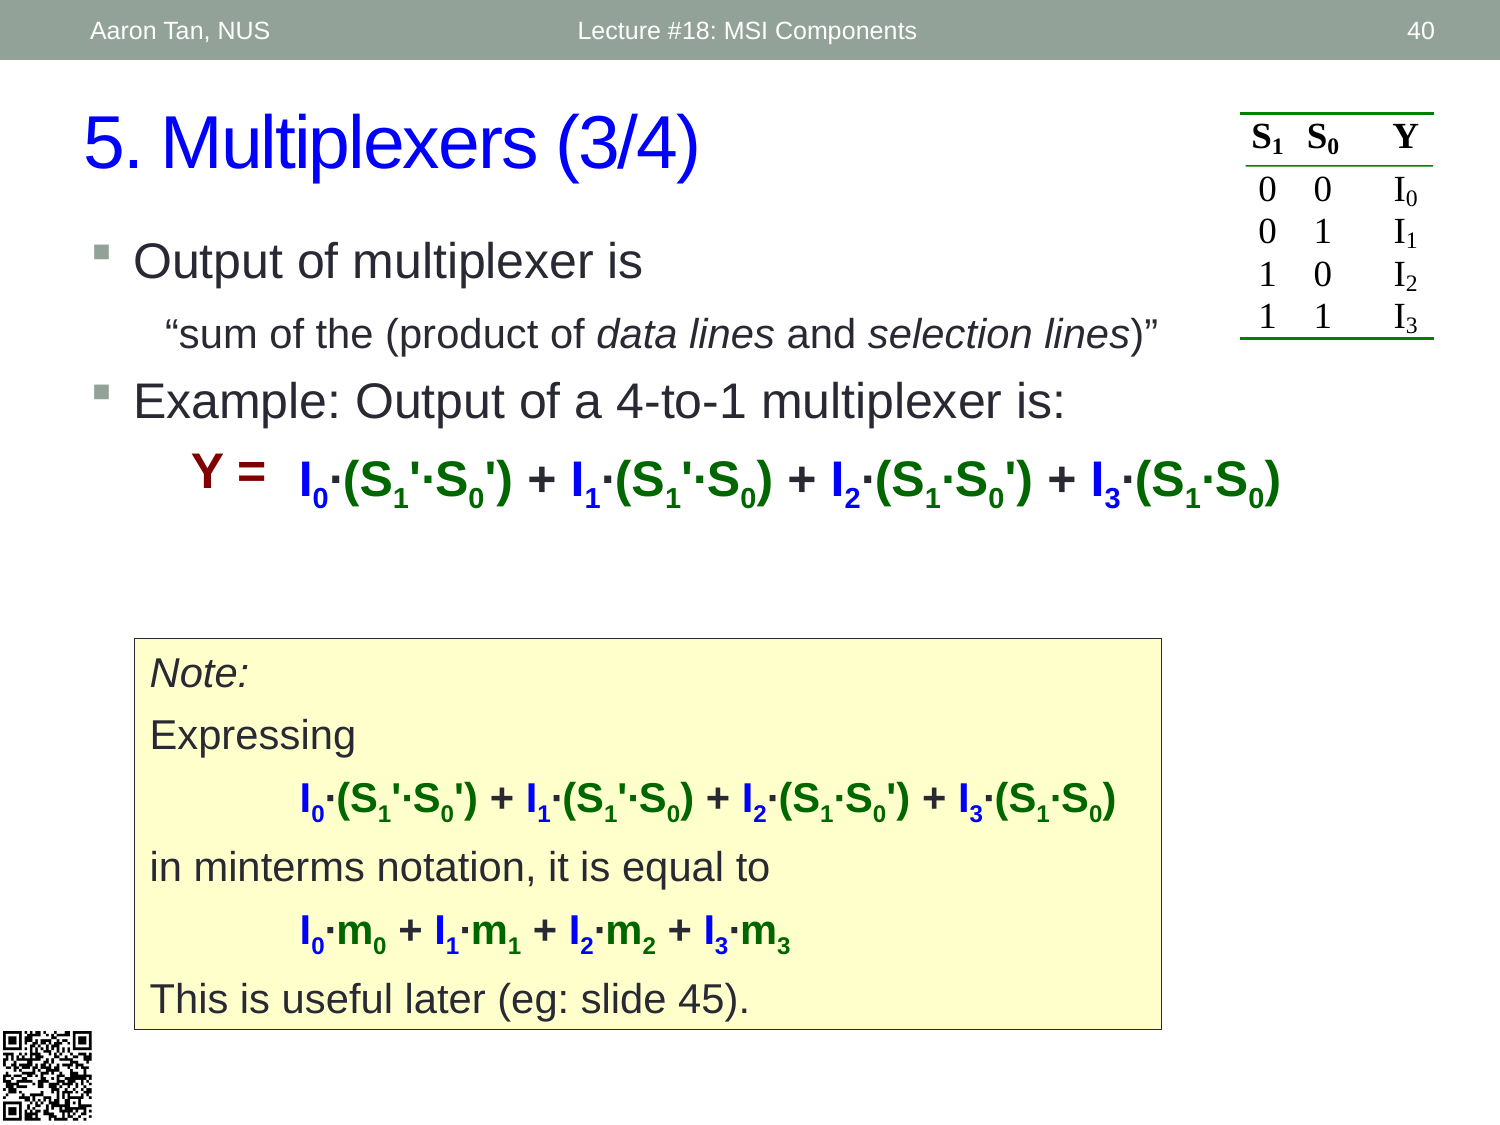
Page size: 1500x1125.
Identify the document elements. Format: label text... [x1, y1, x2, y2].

text_box Note: Expressing I0∙(S1'∙S0') + I1∙(S1'∙S0) + I2∙(S1∙S0') + I3∙(S1∙S0) in minterms notation, it is equal to I0∙m0 + I1∙m1 + I2∙m2 + I3∙m3 This is useful later (eg: slide 45). [134, 638, 1162, 1030]
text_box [1224, 112, 1442, 367]
picture [0, 1028, 95, 1124]
text_box I0∙(S1'∙S0') + I1∙(S1'∙S0) + I2∙(S1∙S0') + I3∙(S1∙S0) [269, 439, 1345, 522]
slide_number 40 [1308, 3, 1450, 57]
footer Lecture #18: MSI Components [562, 3, 1238, 57]
text_box Output of multiplexer is “sum of the (product of data lines and selection lines)” Example: Output of a 4-to-1 multiplexer is: Y = ? [74, 220, 1425, 563]
slide_number Aaron Tan, NUS [75, 3, 550, 57]
title 5. Multiplexers (3/4) [68, 86, 1450, 192]
